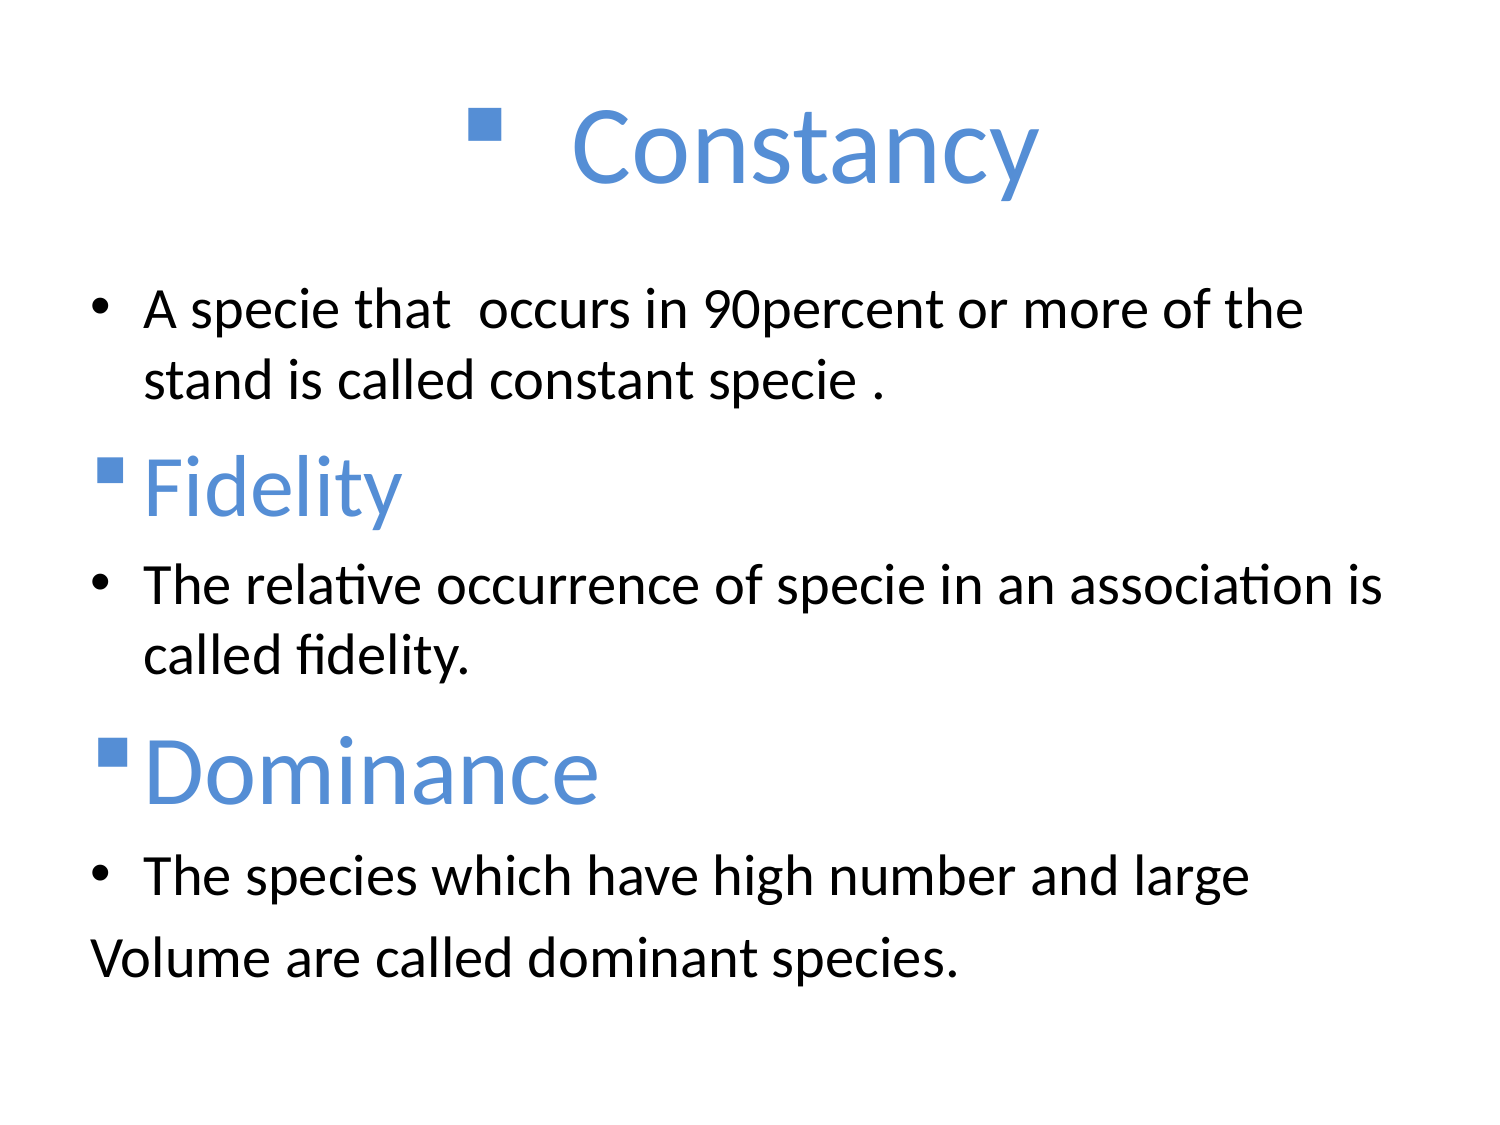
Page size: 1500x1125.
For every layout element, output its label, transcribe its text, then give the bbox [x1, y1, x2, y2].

list A specie that occurs in 90percent or more of the stand is called constant specie . Fidelity The relative occurrence of specie in an association is called fidelity. Dominance The species which have high number and large Volume are called dominant species. [75, 262, 1425, 1005]
title Constancy [75, 45, 1425, 233]
